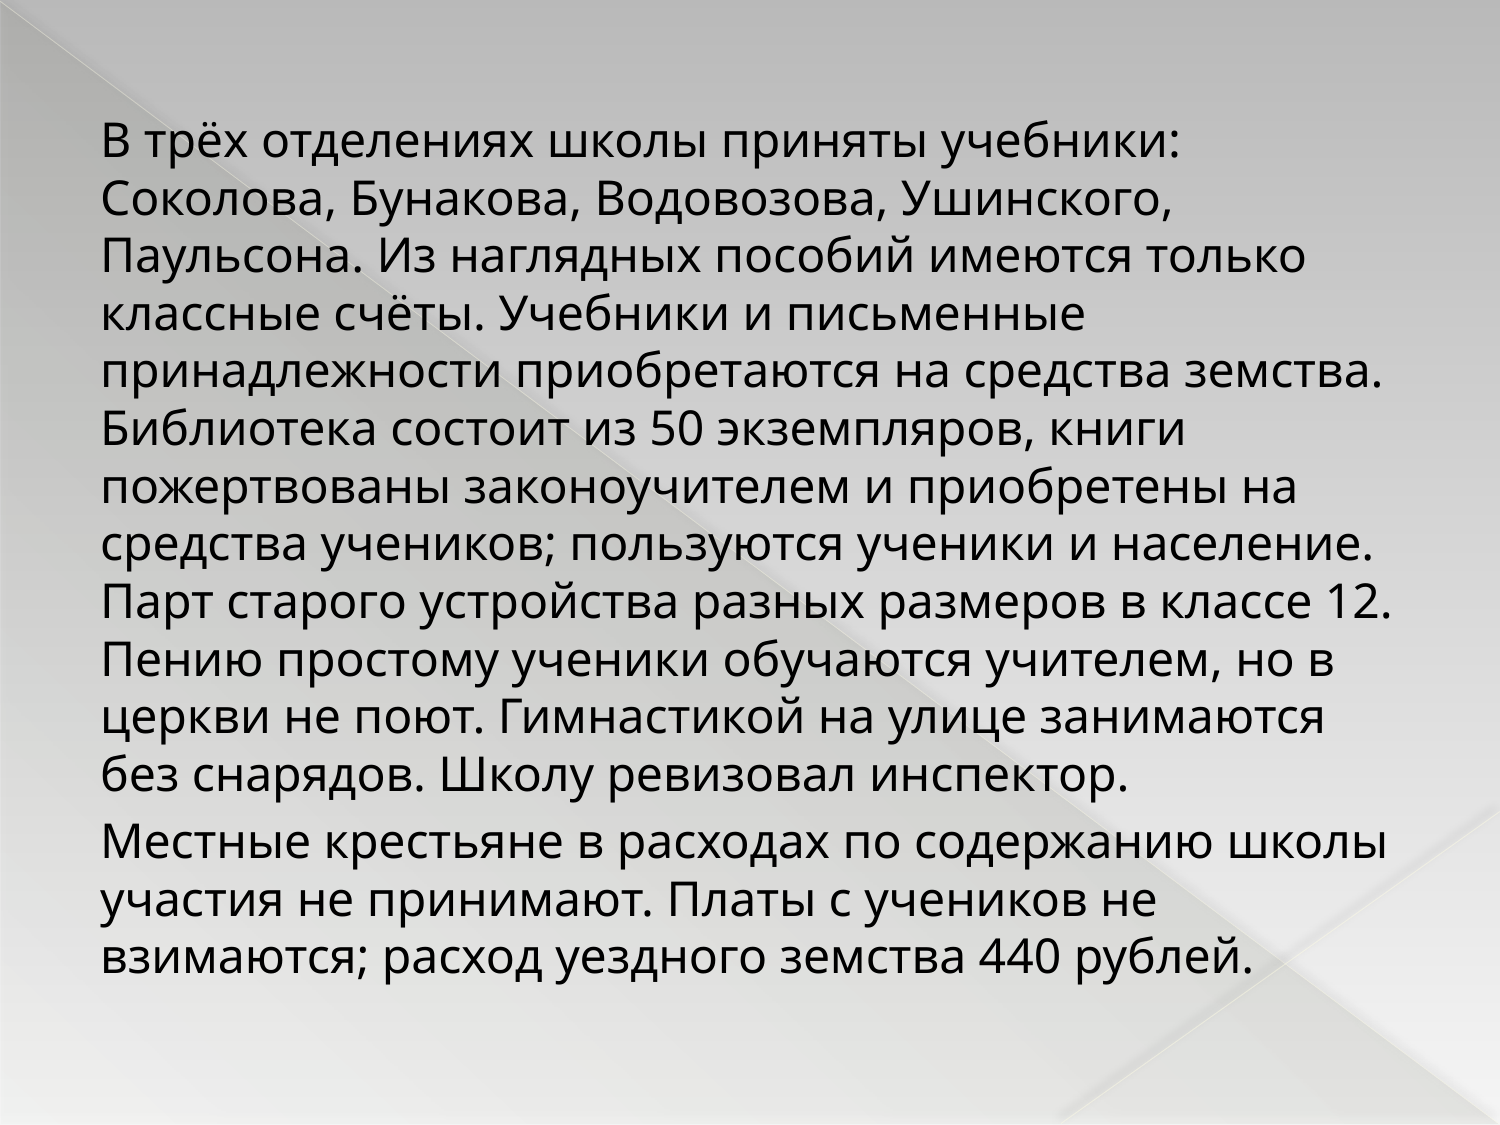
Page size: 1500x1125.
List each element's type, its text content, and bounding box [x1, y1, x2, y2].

list В трёх отделениях школы приняты учебники: Соколова, Бунакова, Водовозова, Ушинского, Паульсона. Из наглядных пособий имеются только классные счёты. Учебники и письменные принадлежности приобретаются на средства земства. Библиотека состоит из 50 экземпляров, книги пожертвованы законоучителем и приобретены на средства учеников; пользуются ученики и население. Парт старого устройства разных размеров в классе 12. Пению простому ученики обучаются учителем, но в церкви не поют. Гимнастикой на улице занимаются без снарядов. Школу ревизовал инспектор. Местные крестьяне в расходах по содержанию школы участия не принимают. Платы с учеников не взимаются; расход уездного земства 440 рублей. [75, 101, 1425, 1013]
